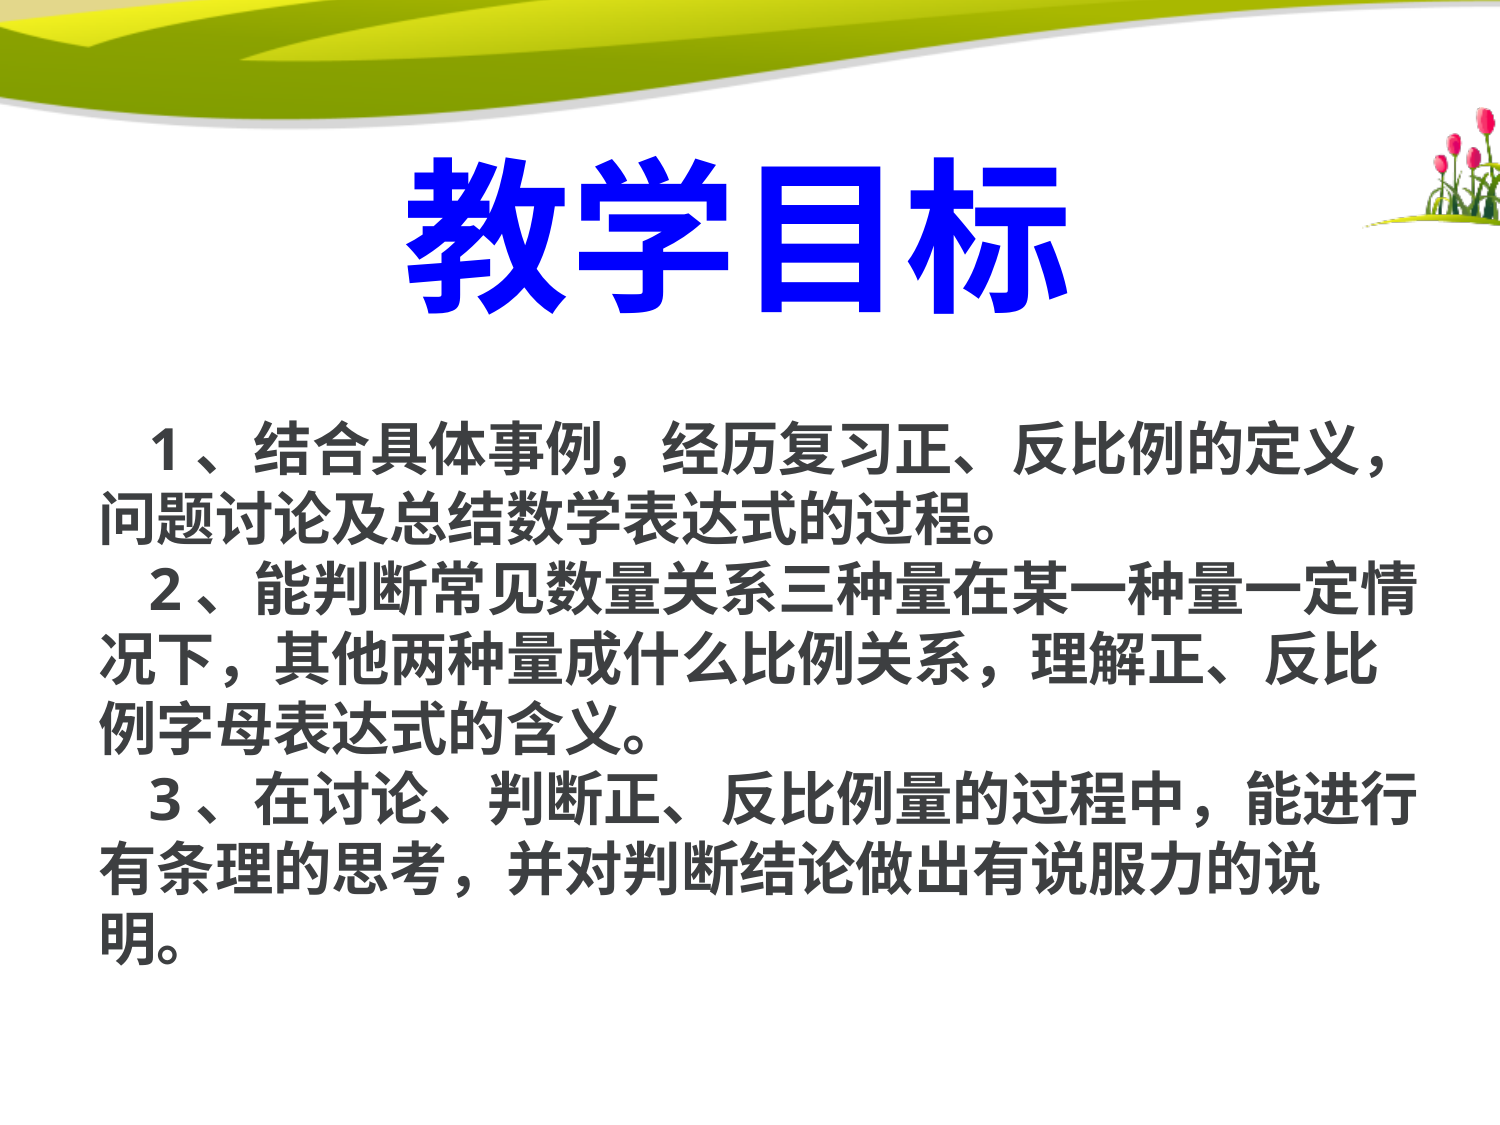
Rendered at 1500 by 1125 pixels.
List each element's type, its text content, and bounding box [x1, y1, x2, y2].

text_box 1、结合具体事例，经历复习正、反比例的定义，问题讨论及总结数学表达式的过程。 2、能判断常见数量关系三种量在某一种量一定情况下，其他两种量成什么比例关系，理解正、反比例字母表达式的含义。 3、在讨论、判断正、反比例量的过程中，能进行有条理的思考，并对判断结论做出有说服力的说明。 [83, 405, 1444, 980]
picture [0, 0, 1500, 232]
text_box 教学目标 [388, 125, 1089, 341]
